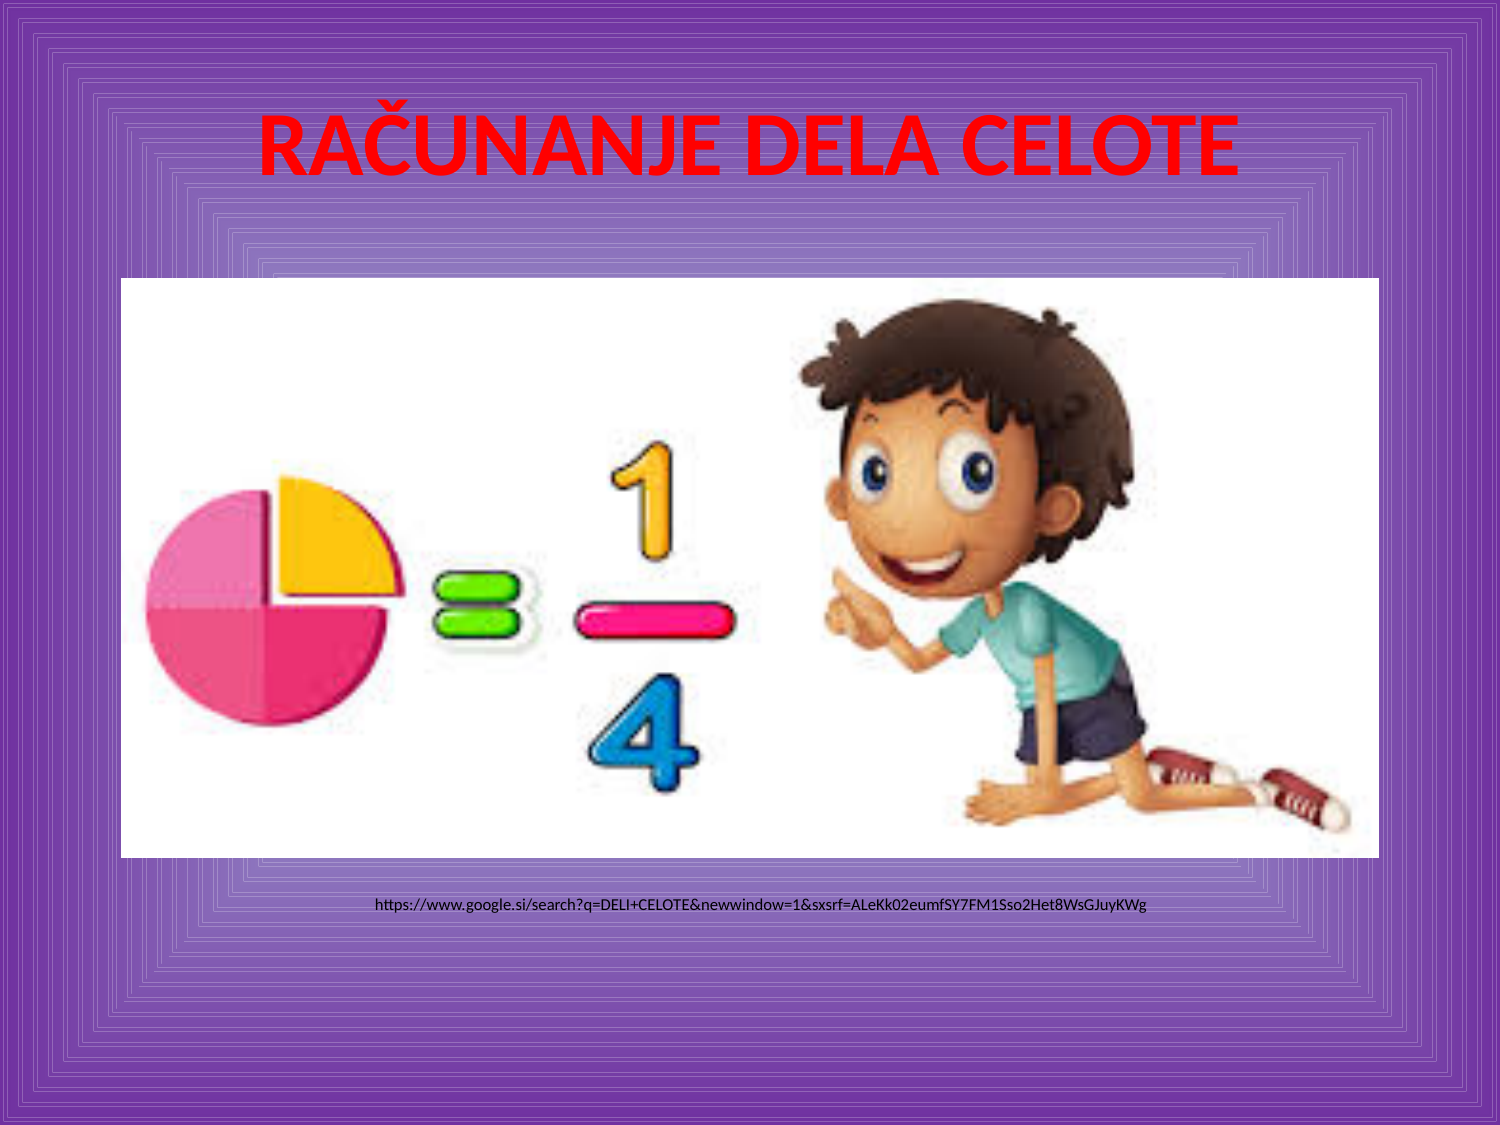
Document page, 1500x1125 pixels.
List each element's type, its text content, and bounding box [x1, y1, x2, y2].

title RAČUNANJE DELA CELOTE [75, 45, 1425, 233]
text_box https://www.google.si/search?q=DELI+CELOTE&newwindow=1&sxsrf=ALeKk02eumfSY7FM1Sso2Het8WsGJuyKWg [360, 886, 1169, 922]
picture [121, 278, 1379, 858]
